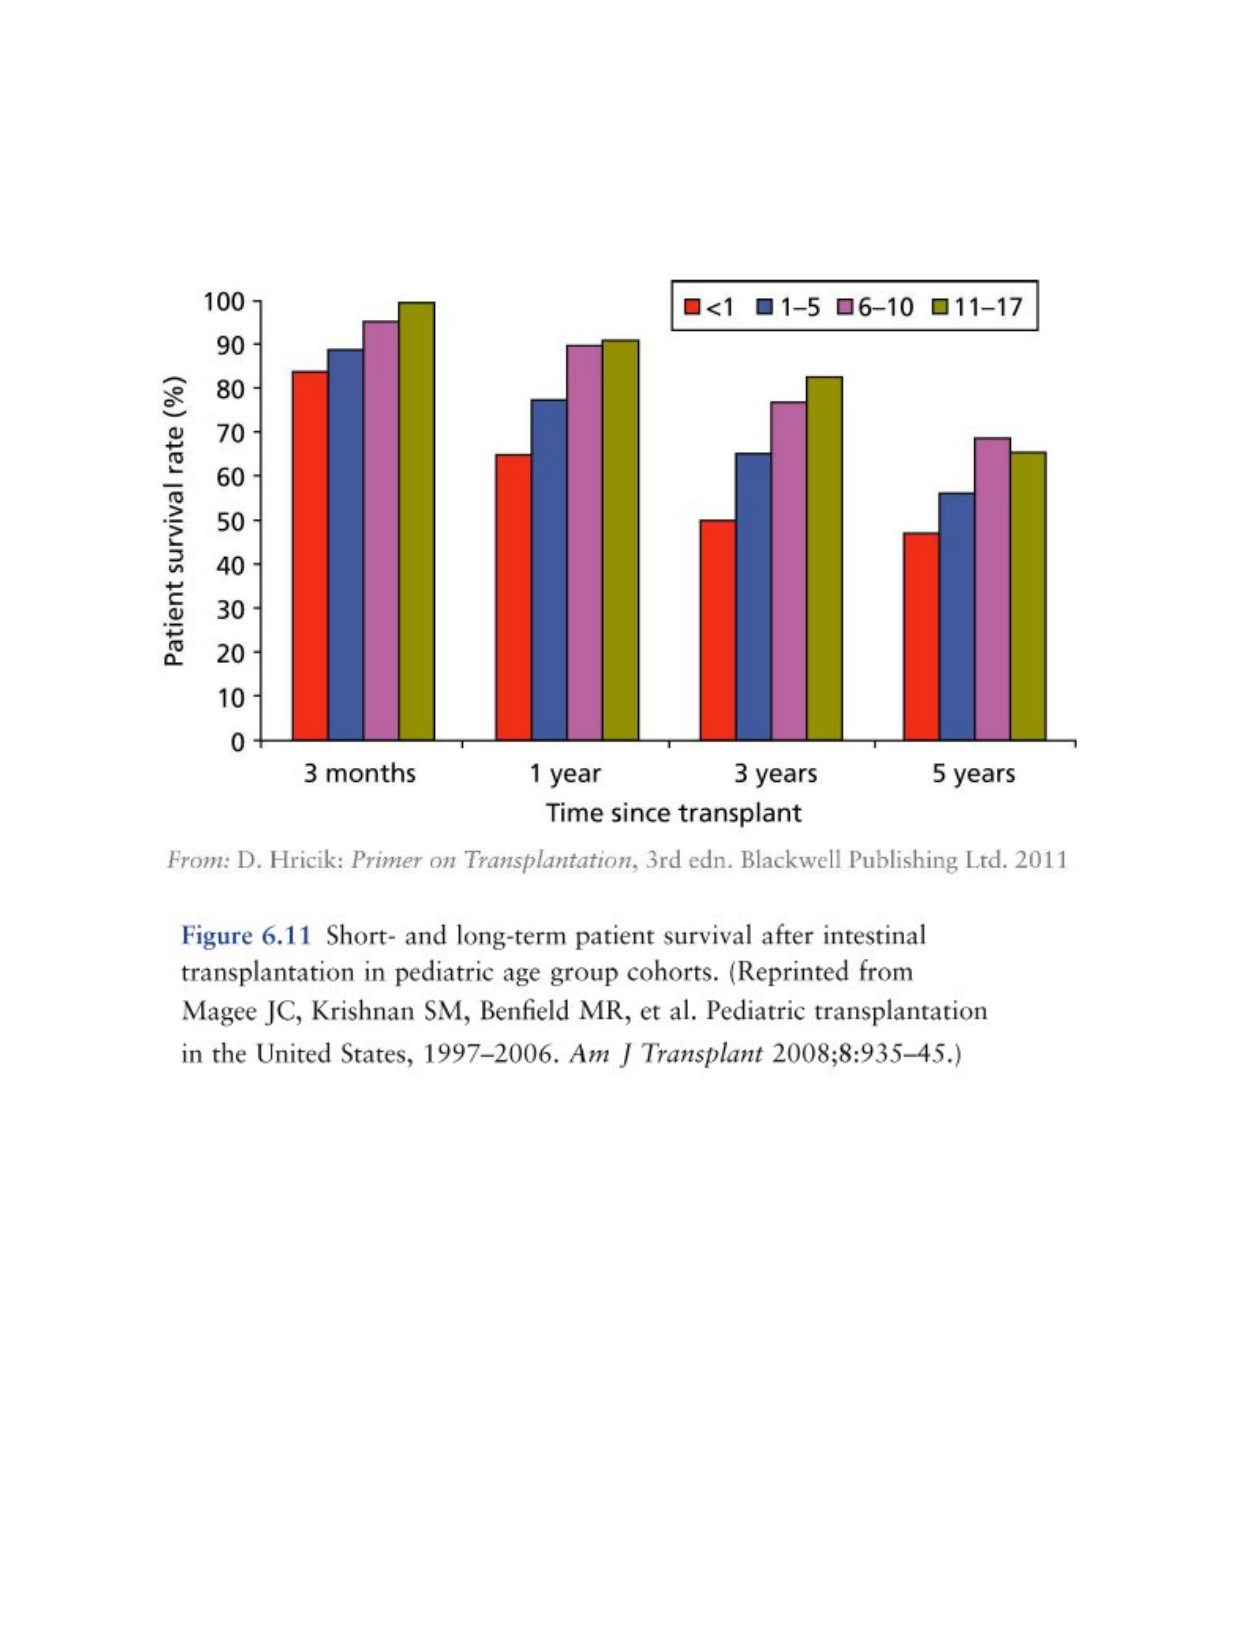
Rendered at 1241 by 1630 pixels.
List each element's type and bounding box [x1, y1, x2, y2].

picture [157, 277, 1081, 907]
picture [169, 914, 994, 1076]
